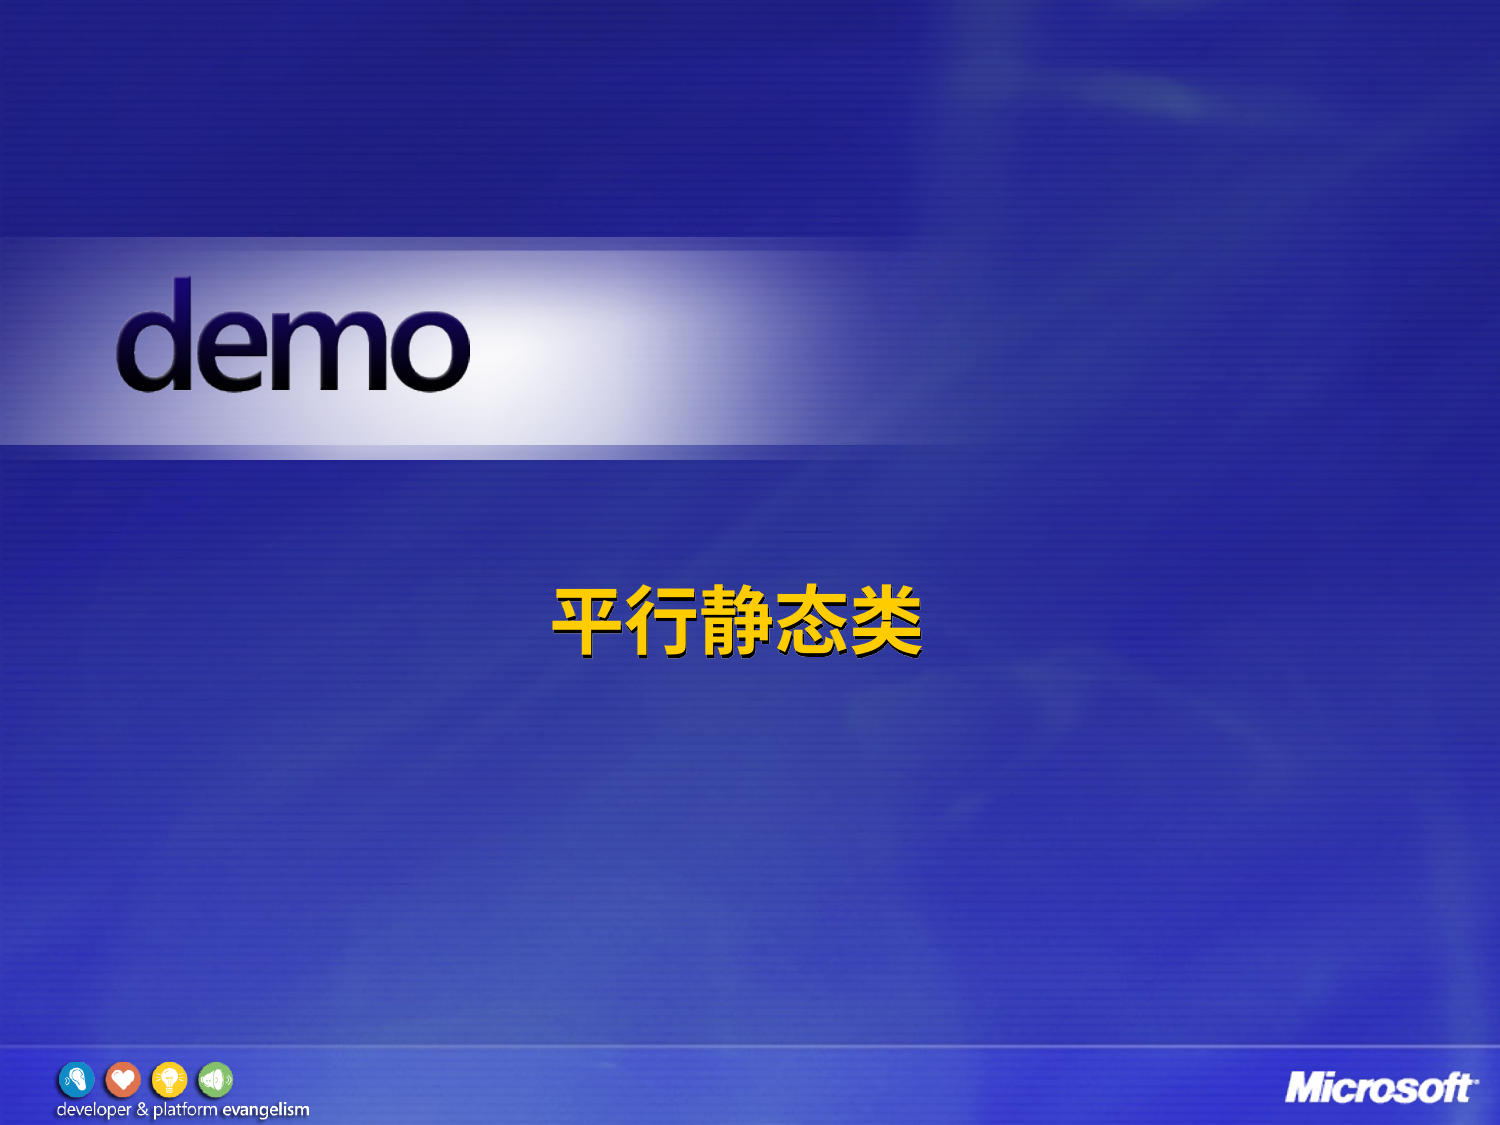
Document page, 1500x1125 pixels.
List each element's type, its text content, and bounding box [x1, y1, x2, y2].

picture [0, 0, 1500, 1125]
title 平行静态类 [62, 524, 1413, 713]
